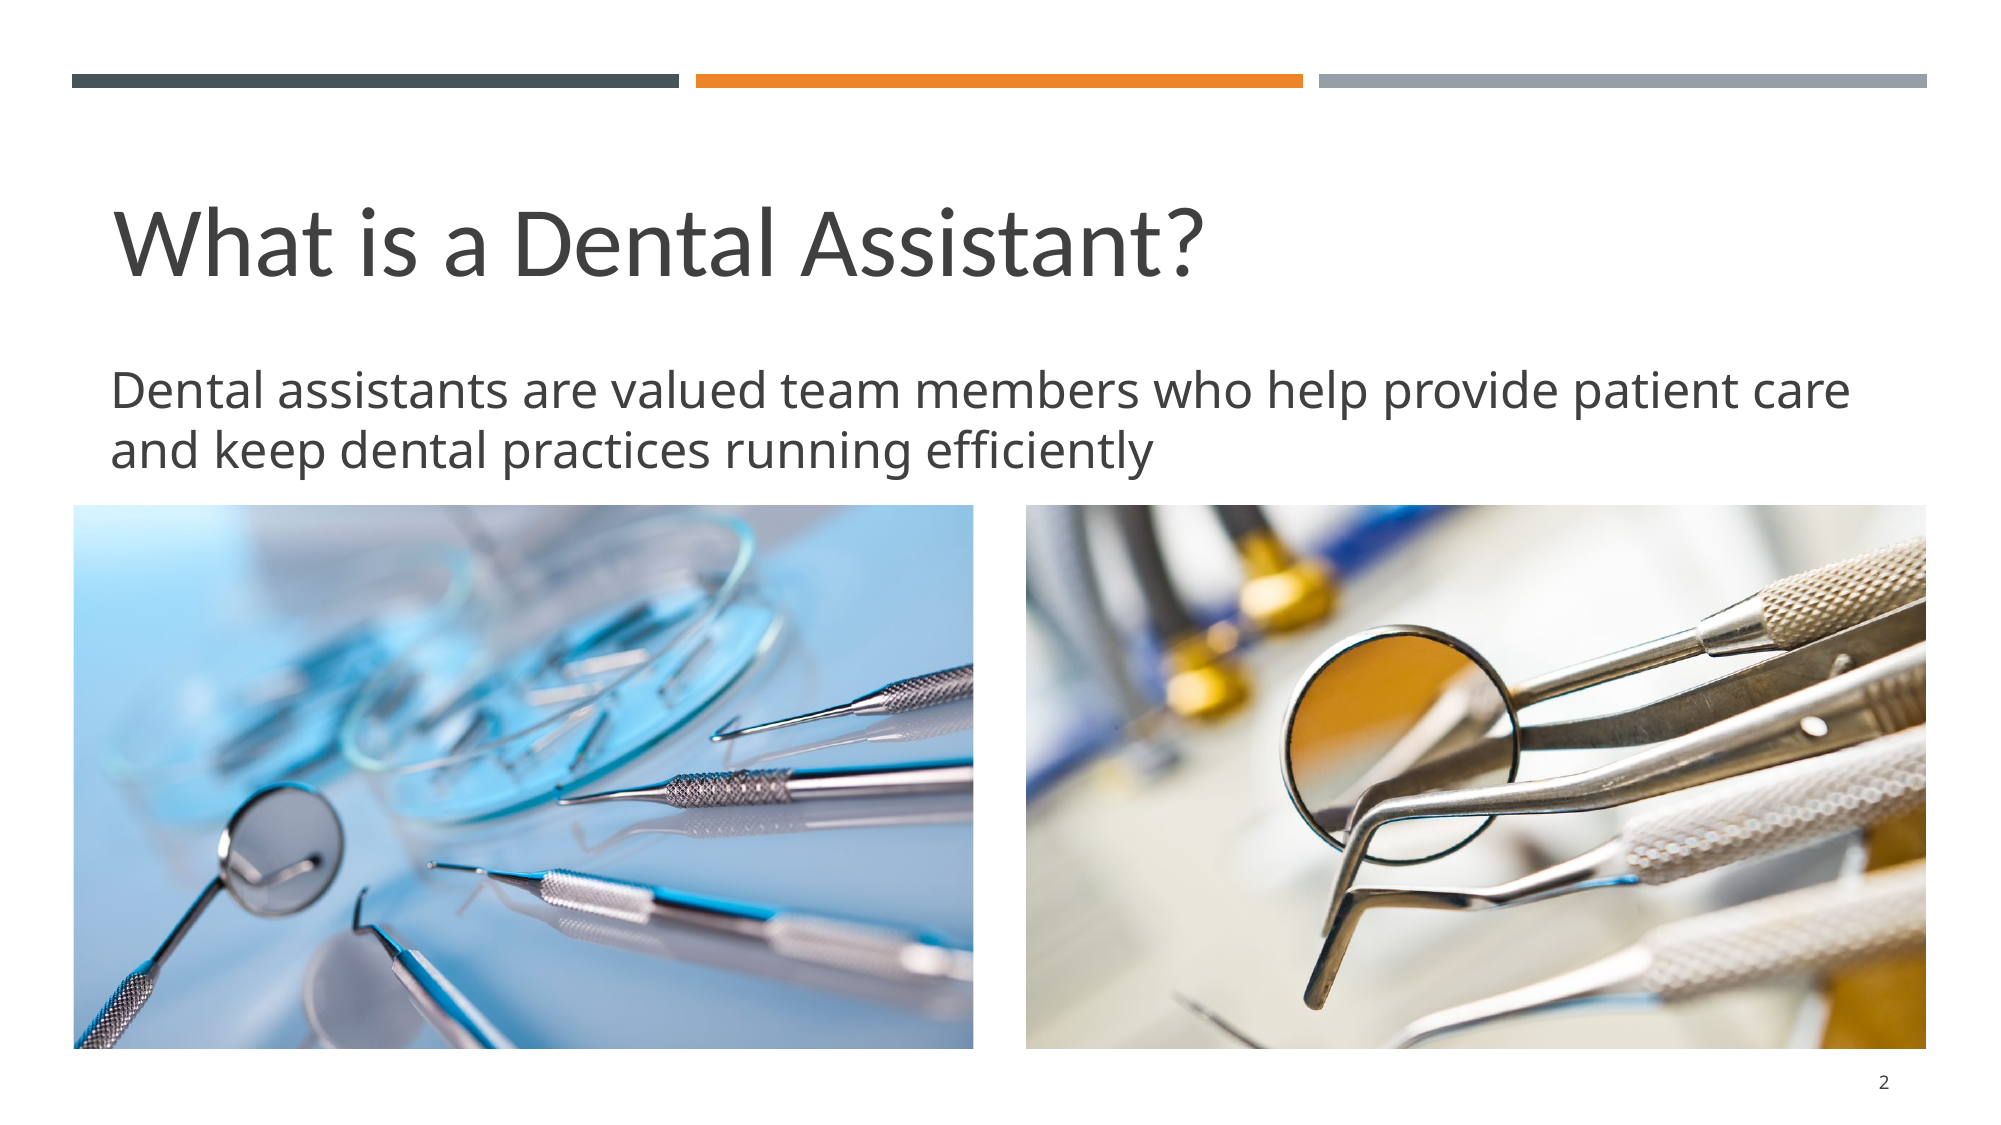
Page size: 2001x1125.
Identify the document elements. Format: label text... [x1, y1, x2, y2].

picture [1025, 504, 1927, 1049]
subtitle Dental assistants are valued team members who help provide patient care and keep dental practices running efficiently [95, 349, 1899, 487]
title What is a Dental Assistant? [98, 126, 1902, 304]
slide_number 2 [1732, 1060, 1905, 1114]
picture [72, 504, 974, 1049]
